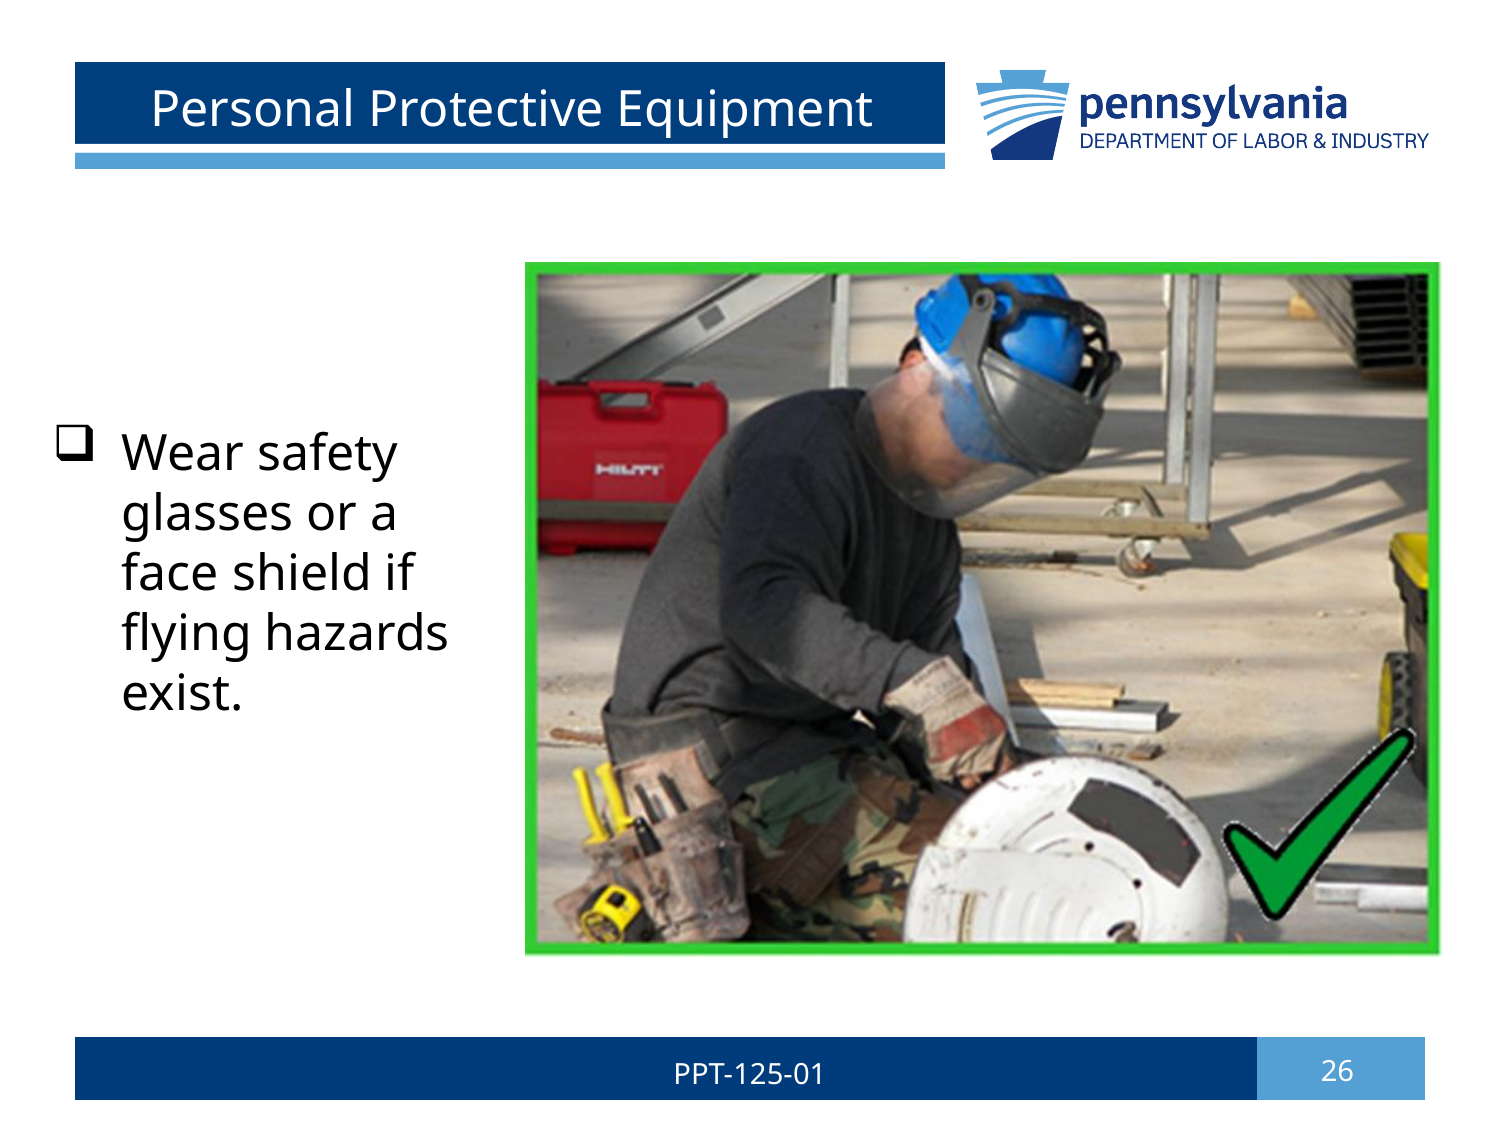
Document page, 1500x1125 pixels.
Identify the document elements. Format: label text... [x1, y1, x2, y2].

footer PPT-125-01 [512, 1042, 988, 1103]
picture [524, 262, 1442, 957]
slide_number 26 [1250, 1042, 1425, 1103]
subtitle Wear safety glasses or a face shield if flying hazards exist. [37, 412, 500, 800]
title Personal Protective Equipment [75, 62, 950, 150]
picture [75, 1037, 1425, 1100]
picture [75, 62, 1429, 169]
